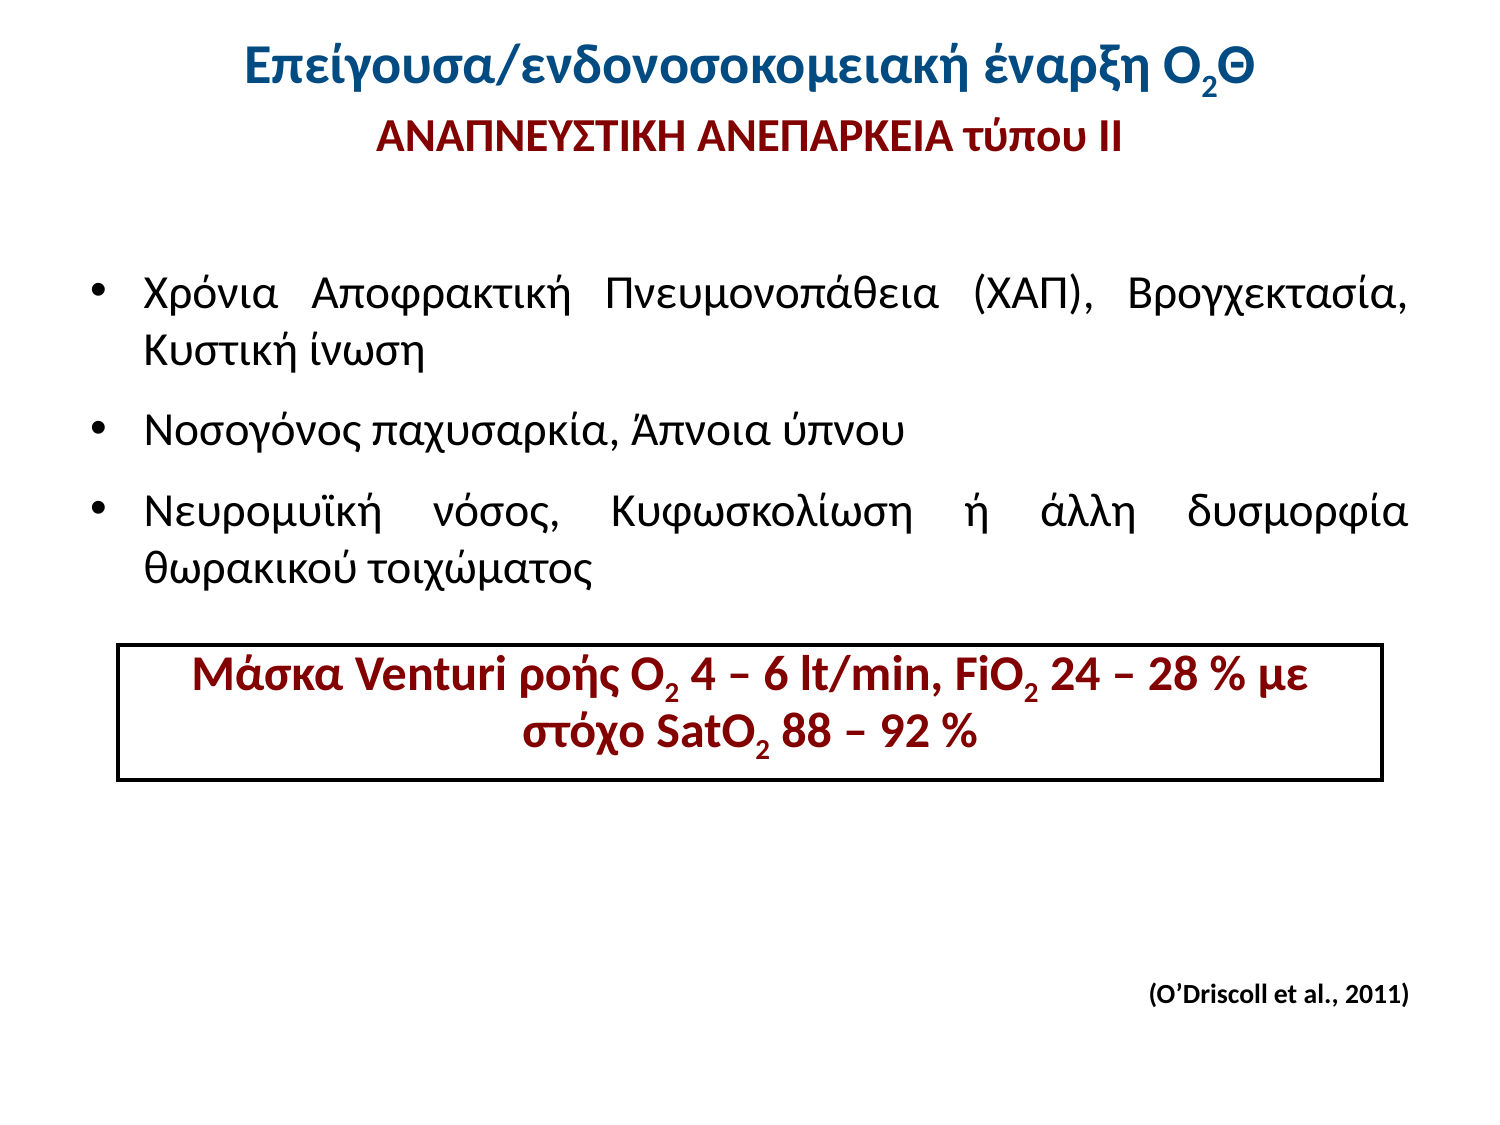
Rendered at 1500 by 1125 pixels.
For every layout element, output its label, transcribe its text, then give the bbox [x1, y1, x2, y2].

list Χρόνια Αποφρακτική Πνευμονοπάθεια (ΧΑΠ), Βρογχεκτασία, Κυστική ίνωση Νοσογόνος παχυσαρκία, Άπνοια ύπνου Νευρομυϊκή νόσος, Κυφωσκολίωση ή άλλη δυσμορφία θωρακικού τοιχώματος (O’Driscoll et al., 2011) [75, 196, 1425, 1024]
title Επείγουσα/ενδονοσοκομειακή έναρξη Ο2Θ ΑΝΑΠΝΕΥΣΤΙΚΗ ΑΝΕΠΑΡΚΕΙΑ τύπου ΙΙ [0, 19, 1500, 169]
table_header Μάσκα Venturi ροής Ο2 4 – 6 lt/min, FiO2 24 – 28 % με στόχο SatO2 88 – 92 % [120, 647, 1380, 778]
